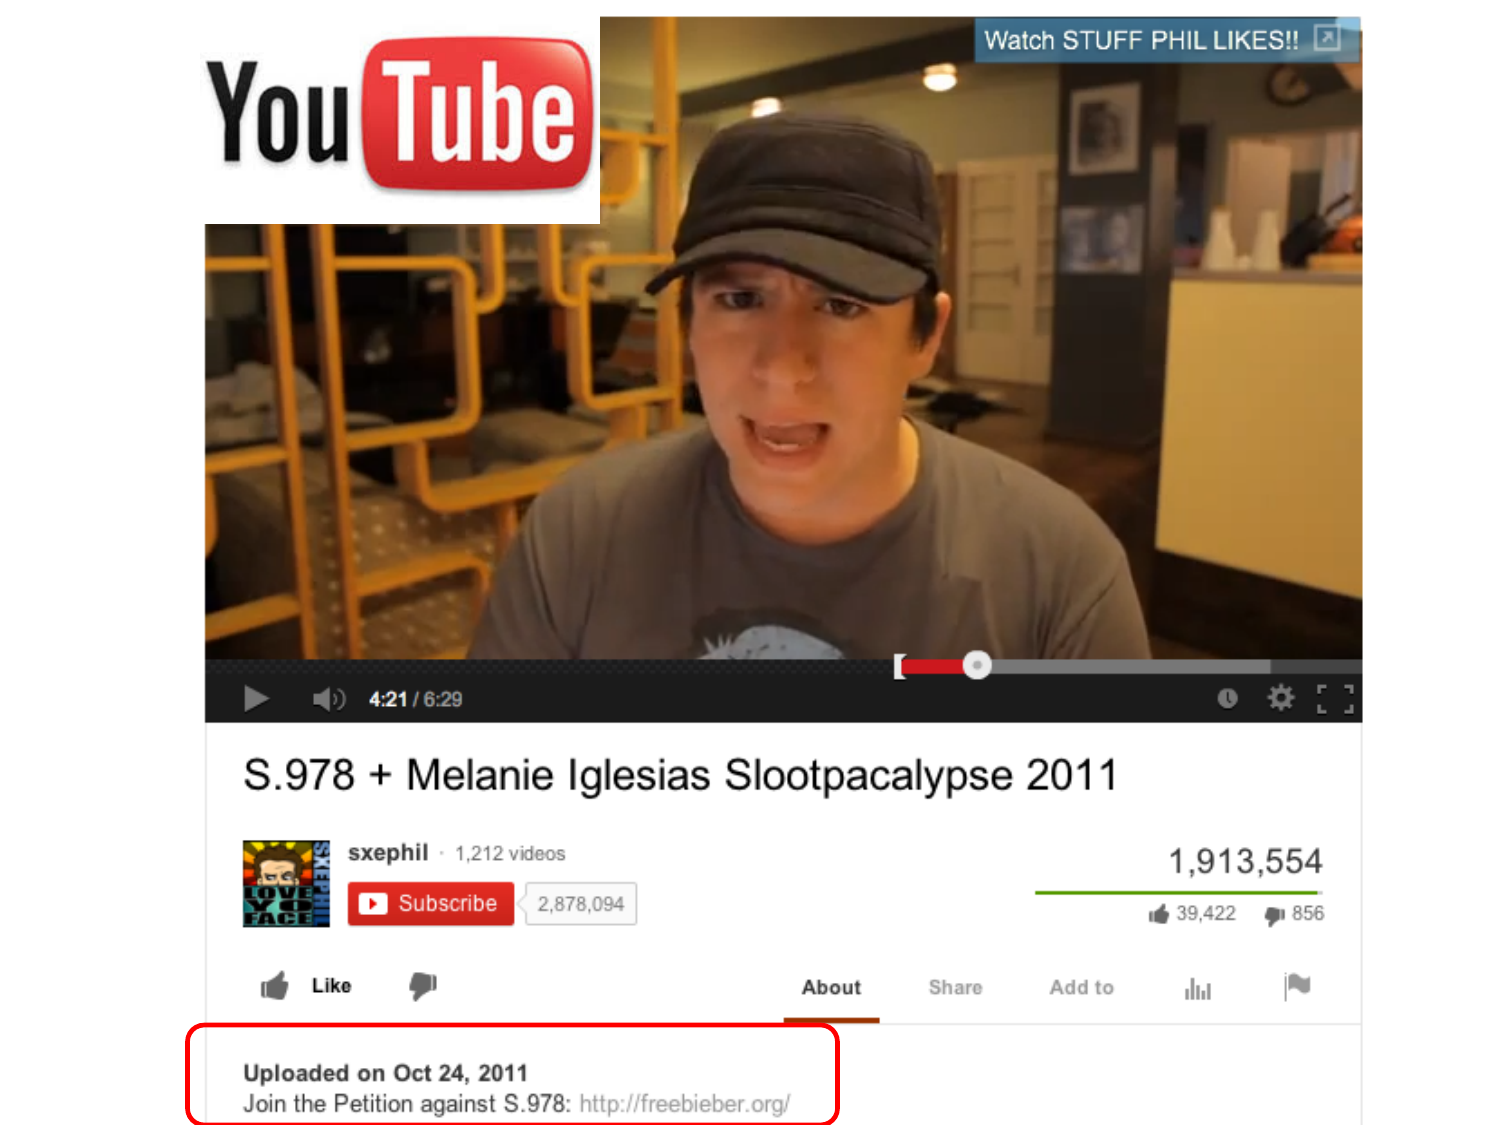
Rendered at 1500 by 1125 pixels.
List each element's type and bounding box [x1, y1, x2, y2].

text_box [187, 1028, 195, 1123]
picture [199, 0, 1373, 1125]
